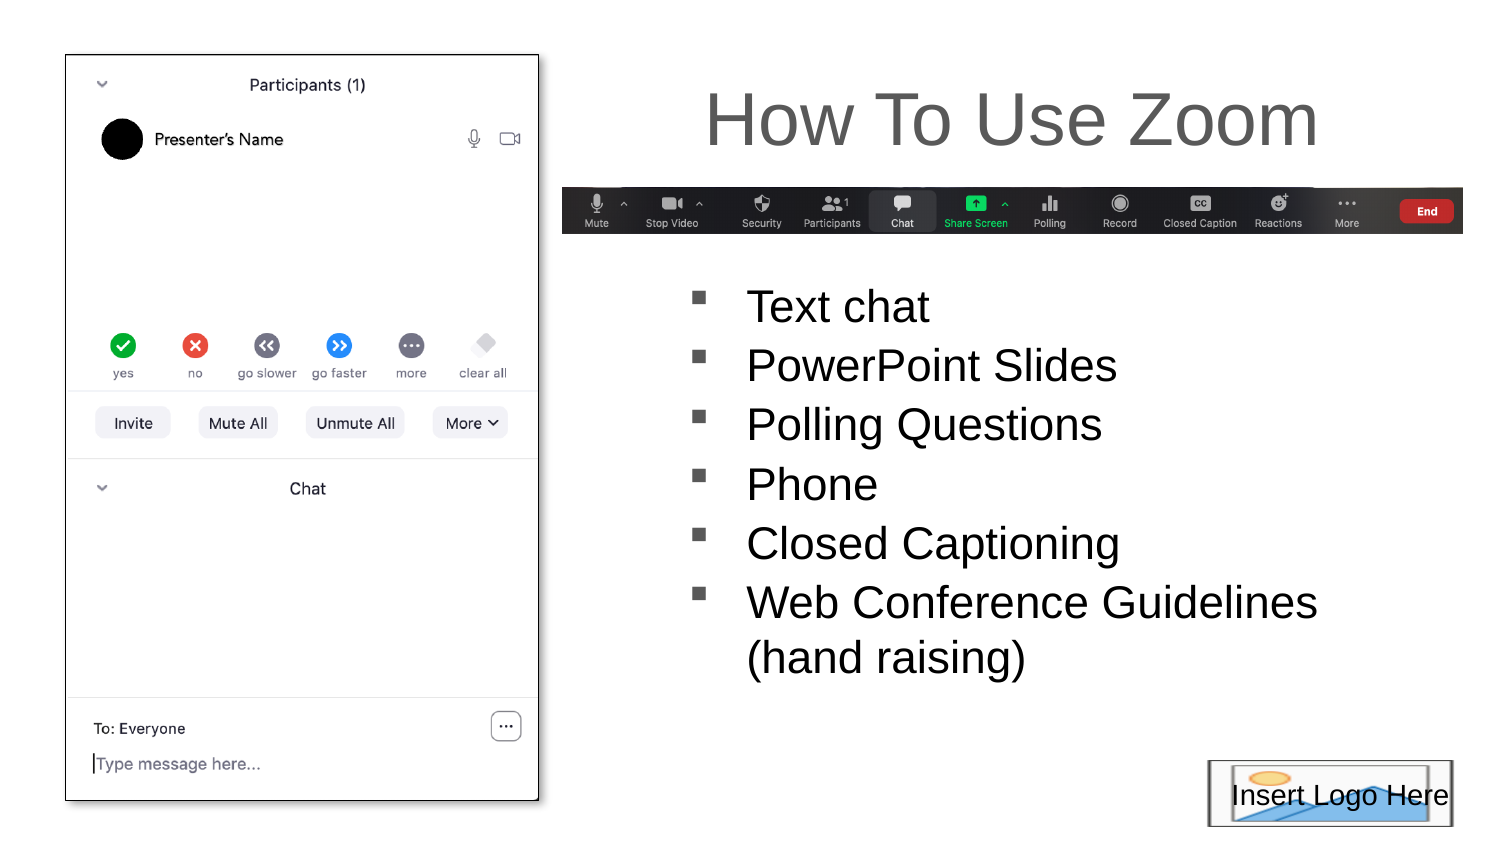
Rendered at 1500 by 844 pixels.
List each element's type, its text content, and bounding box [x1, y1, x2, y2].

picture [562, 187, 1463, 234]
title How To Use Zoom [562, 75, 1463, 169]
picture [65, 54, 539, 801]
picture [1199, 757, 1463, 831]
list Text chat PowerPoint Slides Polling Questions Phone Closed Captioning Web Conference Guidelines (hand raising) [677, 270, 1463, 750]
